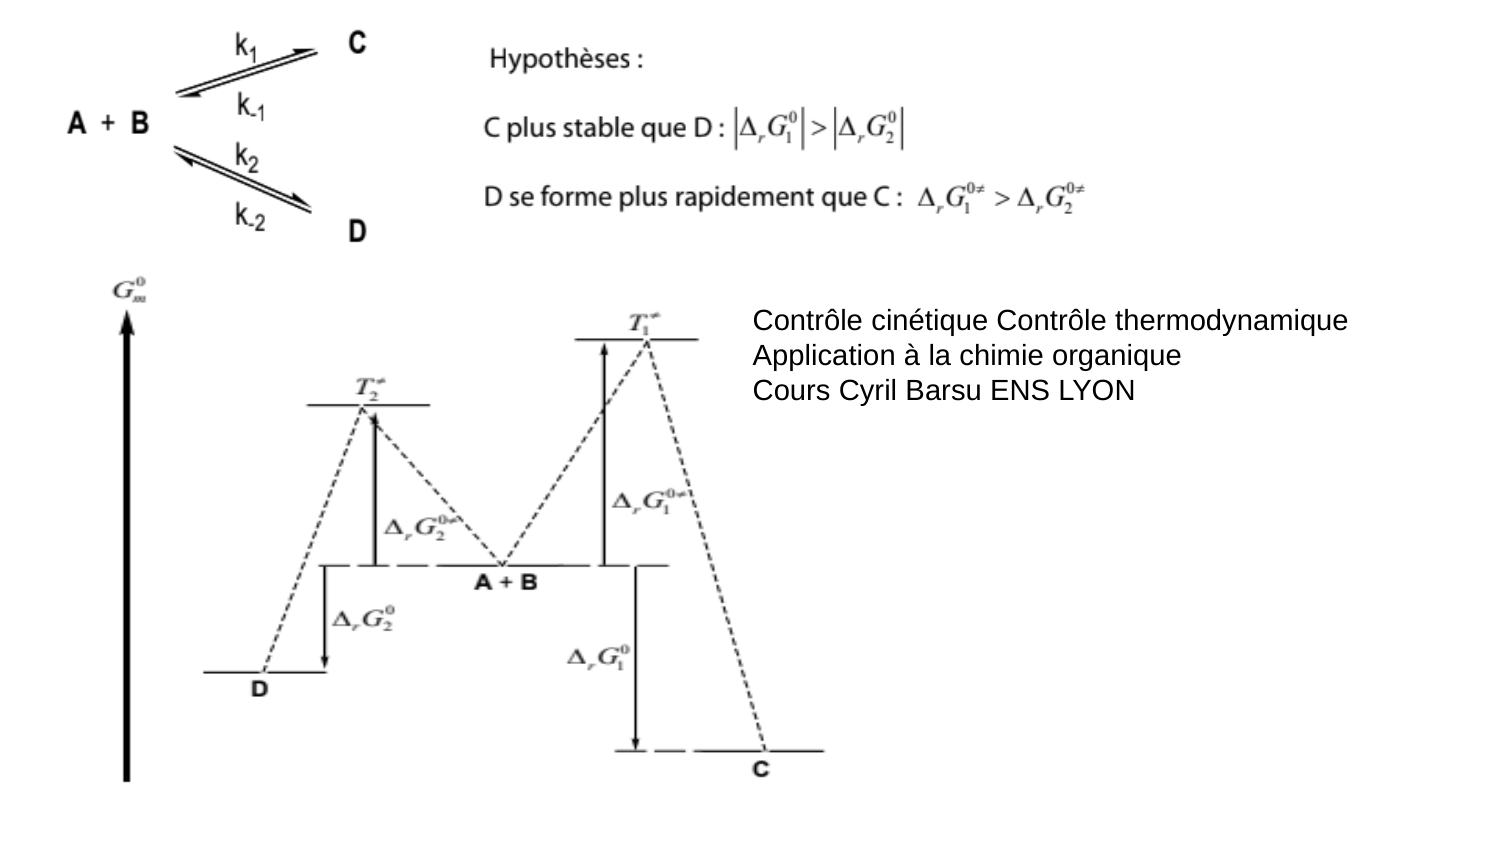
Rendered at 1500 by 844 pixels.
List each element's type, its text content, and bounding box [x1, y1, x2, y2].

text_box Contrôle cinétique Contrôle thermodynamique Application à la chimie organique Cours Cyril Barsu ENS LYON [920, 286, 1395, 422]
picture [24, 24, 1124, 798]
